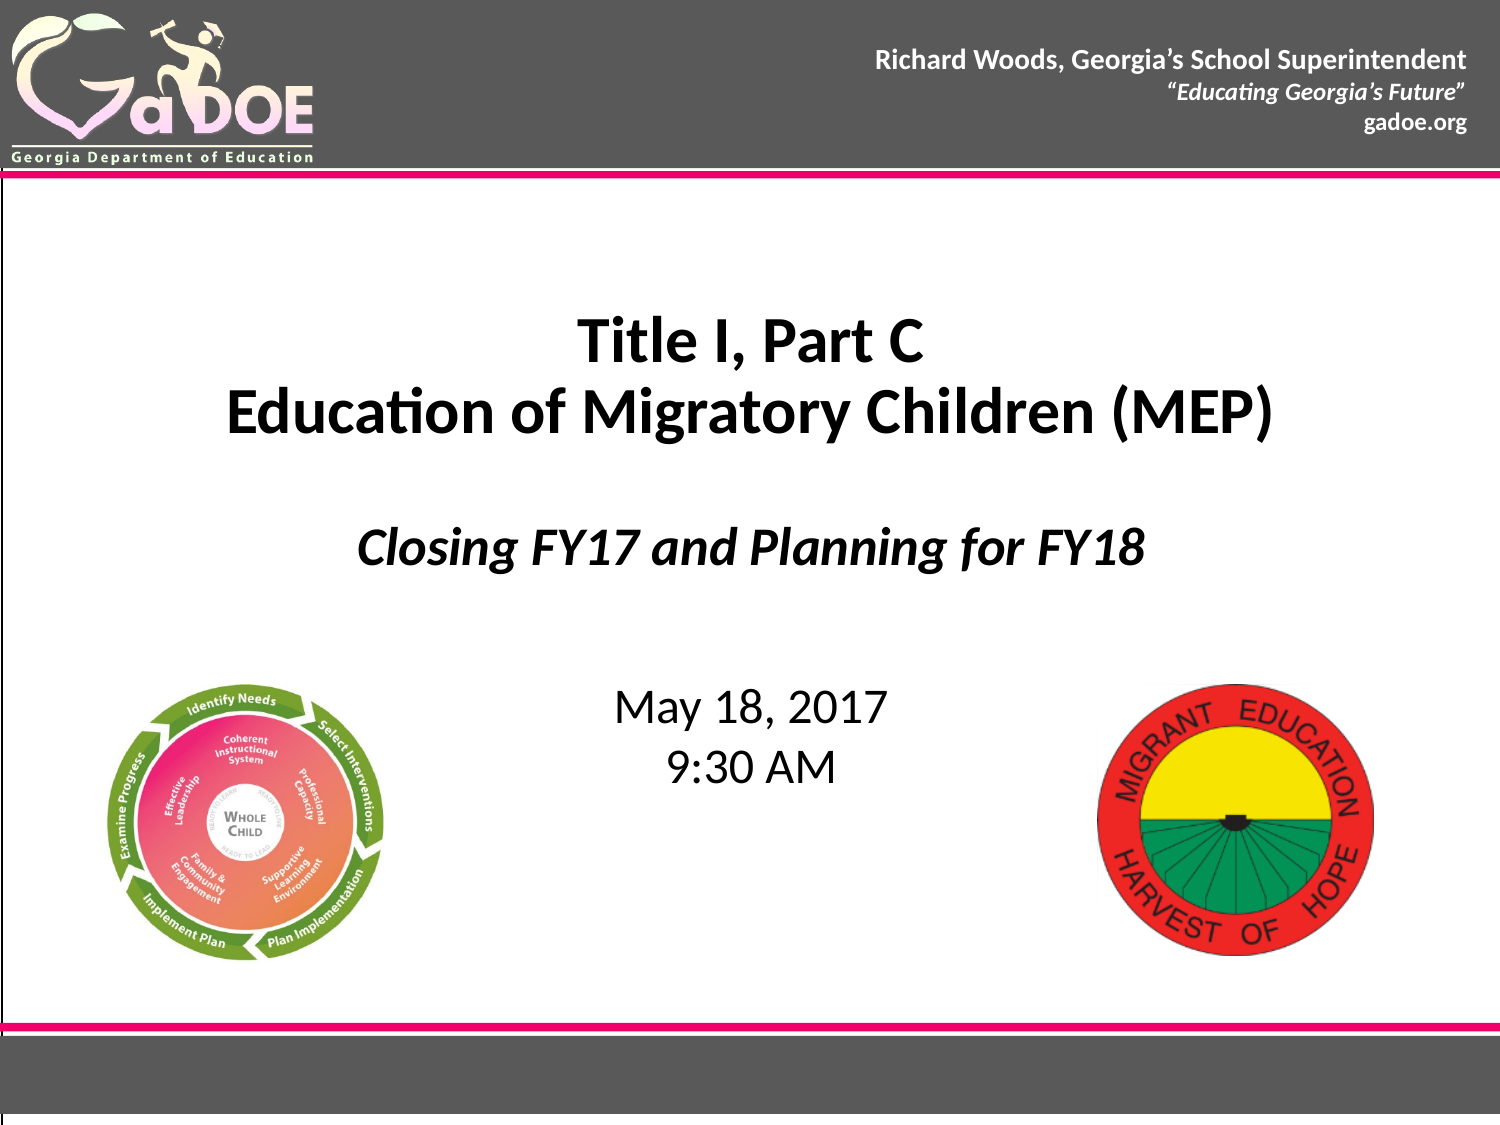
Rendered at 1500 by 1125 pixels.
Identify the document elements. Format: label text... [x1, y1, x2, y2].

picture [100, 684, 386, 964]
title Title I, Part C Education of Migratory Children (MEP) Closing FY17 and Planning for FY18 [23, 296, 1479, 585]
picture [1097, 684, 1374, 956]
subtitle May 18, 2017 9:30 AM [569, 666, 933, 820]
